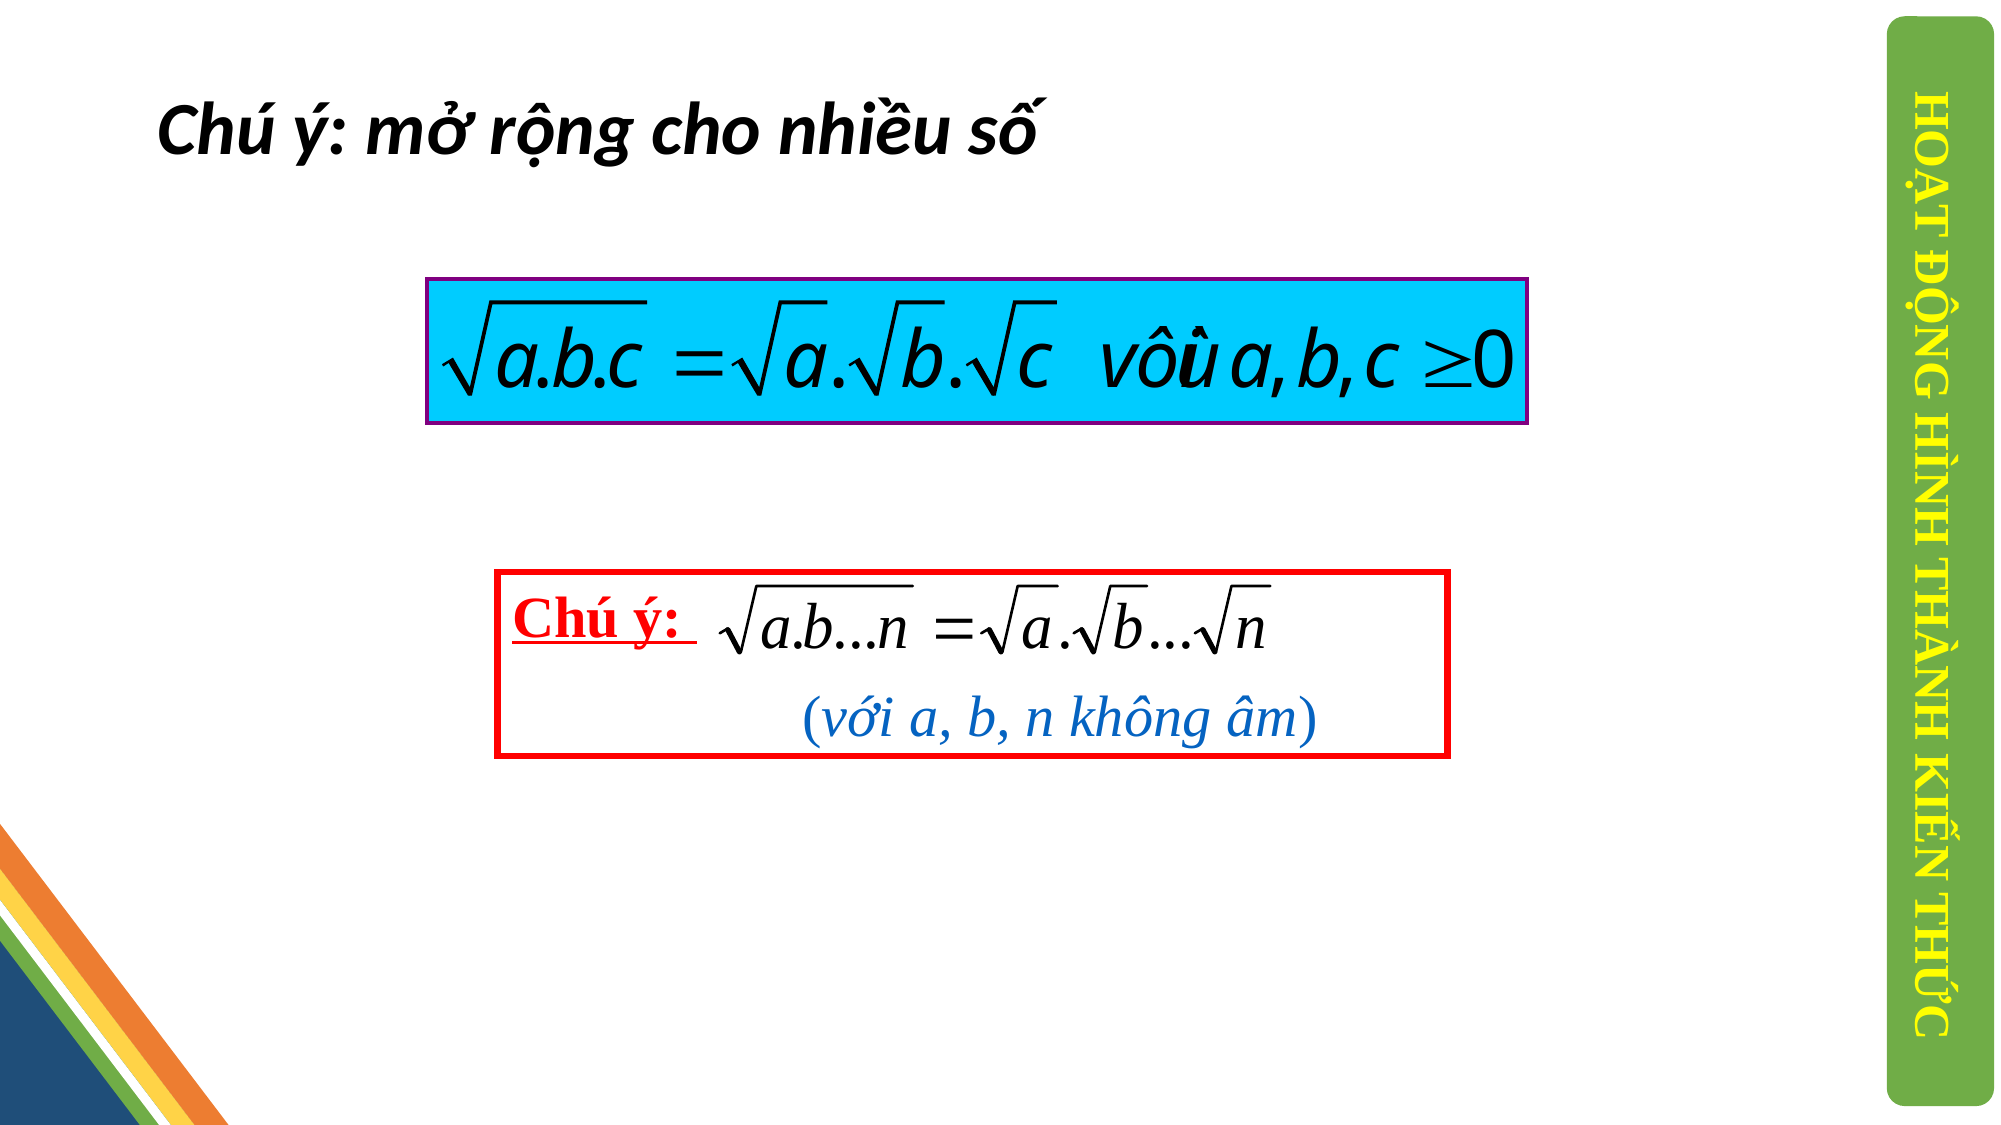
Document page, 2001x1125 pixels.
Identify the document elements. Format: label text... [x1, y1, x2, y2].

title Chú ý: mở rộng cho nhiều số [142, 43, 1486, 217]
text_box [428, 281, 1526, 421]
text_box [707, 572, 1280, 667]
text_box Chú ý: (với a, b, n không âm) [497, 572, 1448, 756]
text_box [0, 779, 164, 1125]
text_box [1375, 527, 2000, 636]
